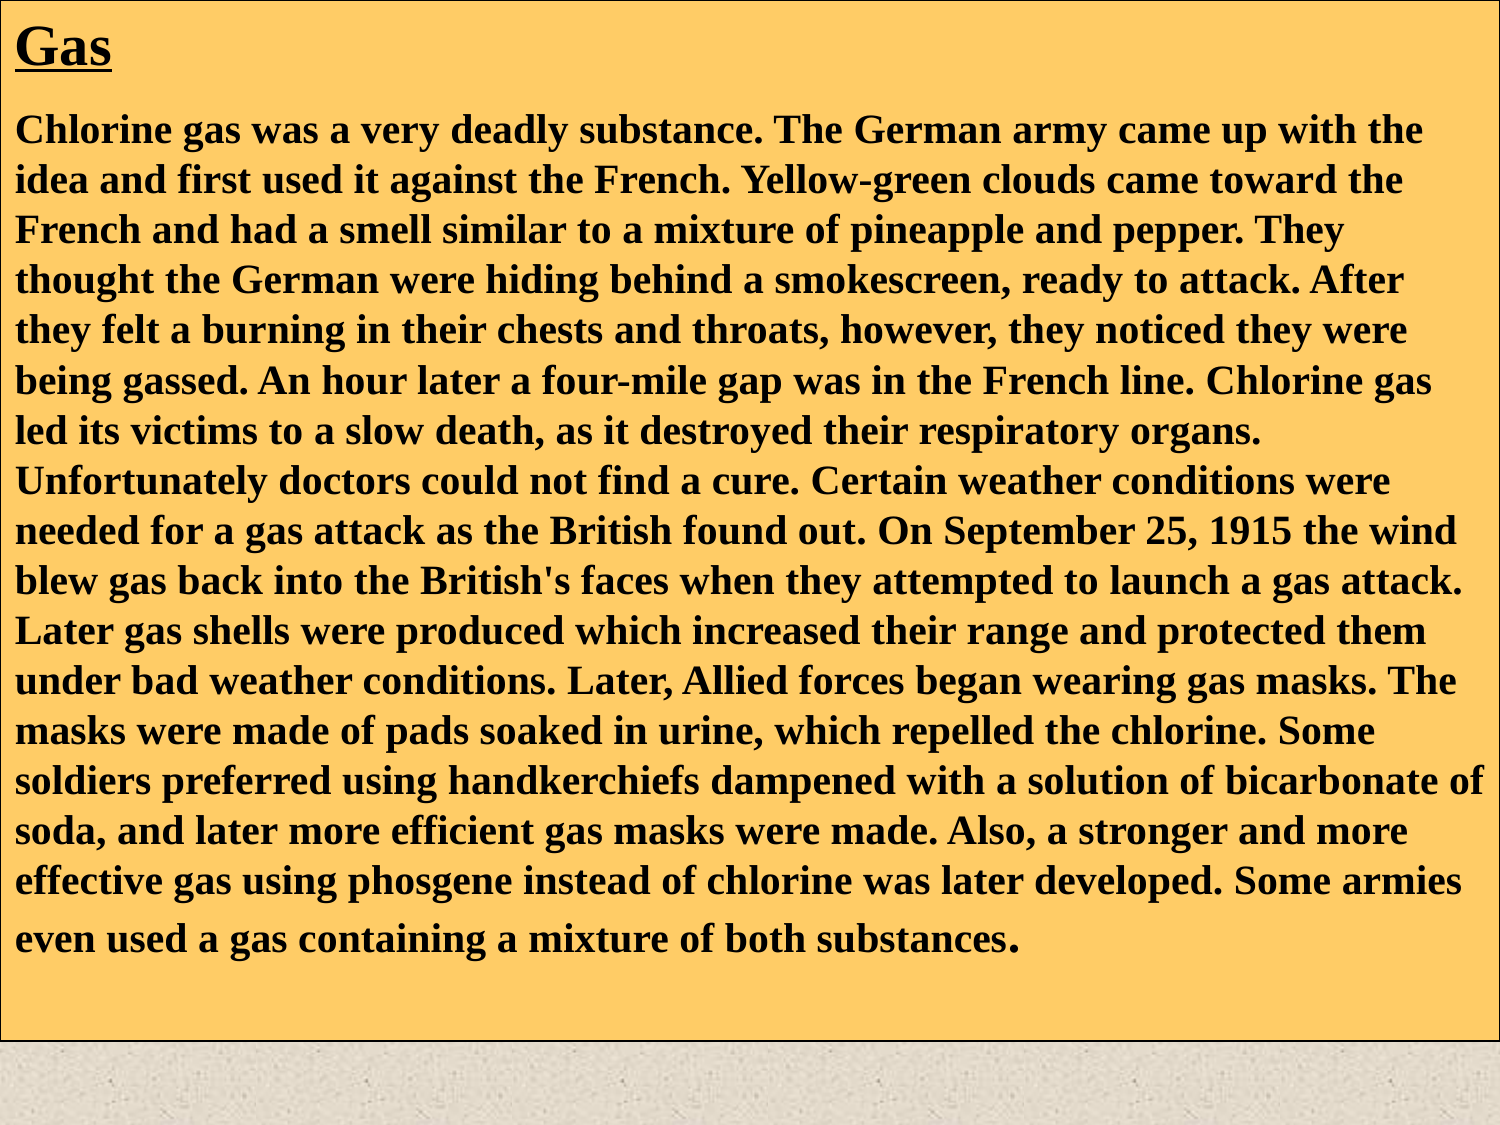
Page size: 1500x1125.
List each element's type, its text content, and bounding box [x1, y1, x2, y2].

picture [0, 1041, 1500, 1125]
text_box Gas Chlorine gas was a very deadly substance. The German army came up with the idea and first used it against the French. Yellow-green clouds came toward the French and had a smell similar to a mixture of pineapple and pepper. They thought the German were hiding behind a smokescreen, ready to attack. After they felt a burning in their chests and throats, however, they noticed they were being gassed. An hour later a four-mile gap was in the French line. Chlorine gas led its victims to a slow death, as it destroyed their respiratory organs. Unfortunately doctors could not find a cure. Certain weather conditions were needed for a gas attack as the British found out. On September 25, 1915 the wind blew gas back into the British's faces when they attempted to launch a gas attack. Later gas shells were produced which increased their range and protected them under bad weather conditions. Later, Allied forces began wearing gas masks. The masks were made of pads soaked in urine, which repelled the chlorine. Some soldiers preferred using handkerchiefs dampened with a solution of bicarbonate of soda, and later more efficient gas masks were made. Also, a stronger and more effective gas using phosgene instead of chlorine was later developed. Some armies even used a gas containing a mixture of both substances. [0, 0, 1500, 1041]
